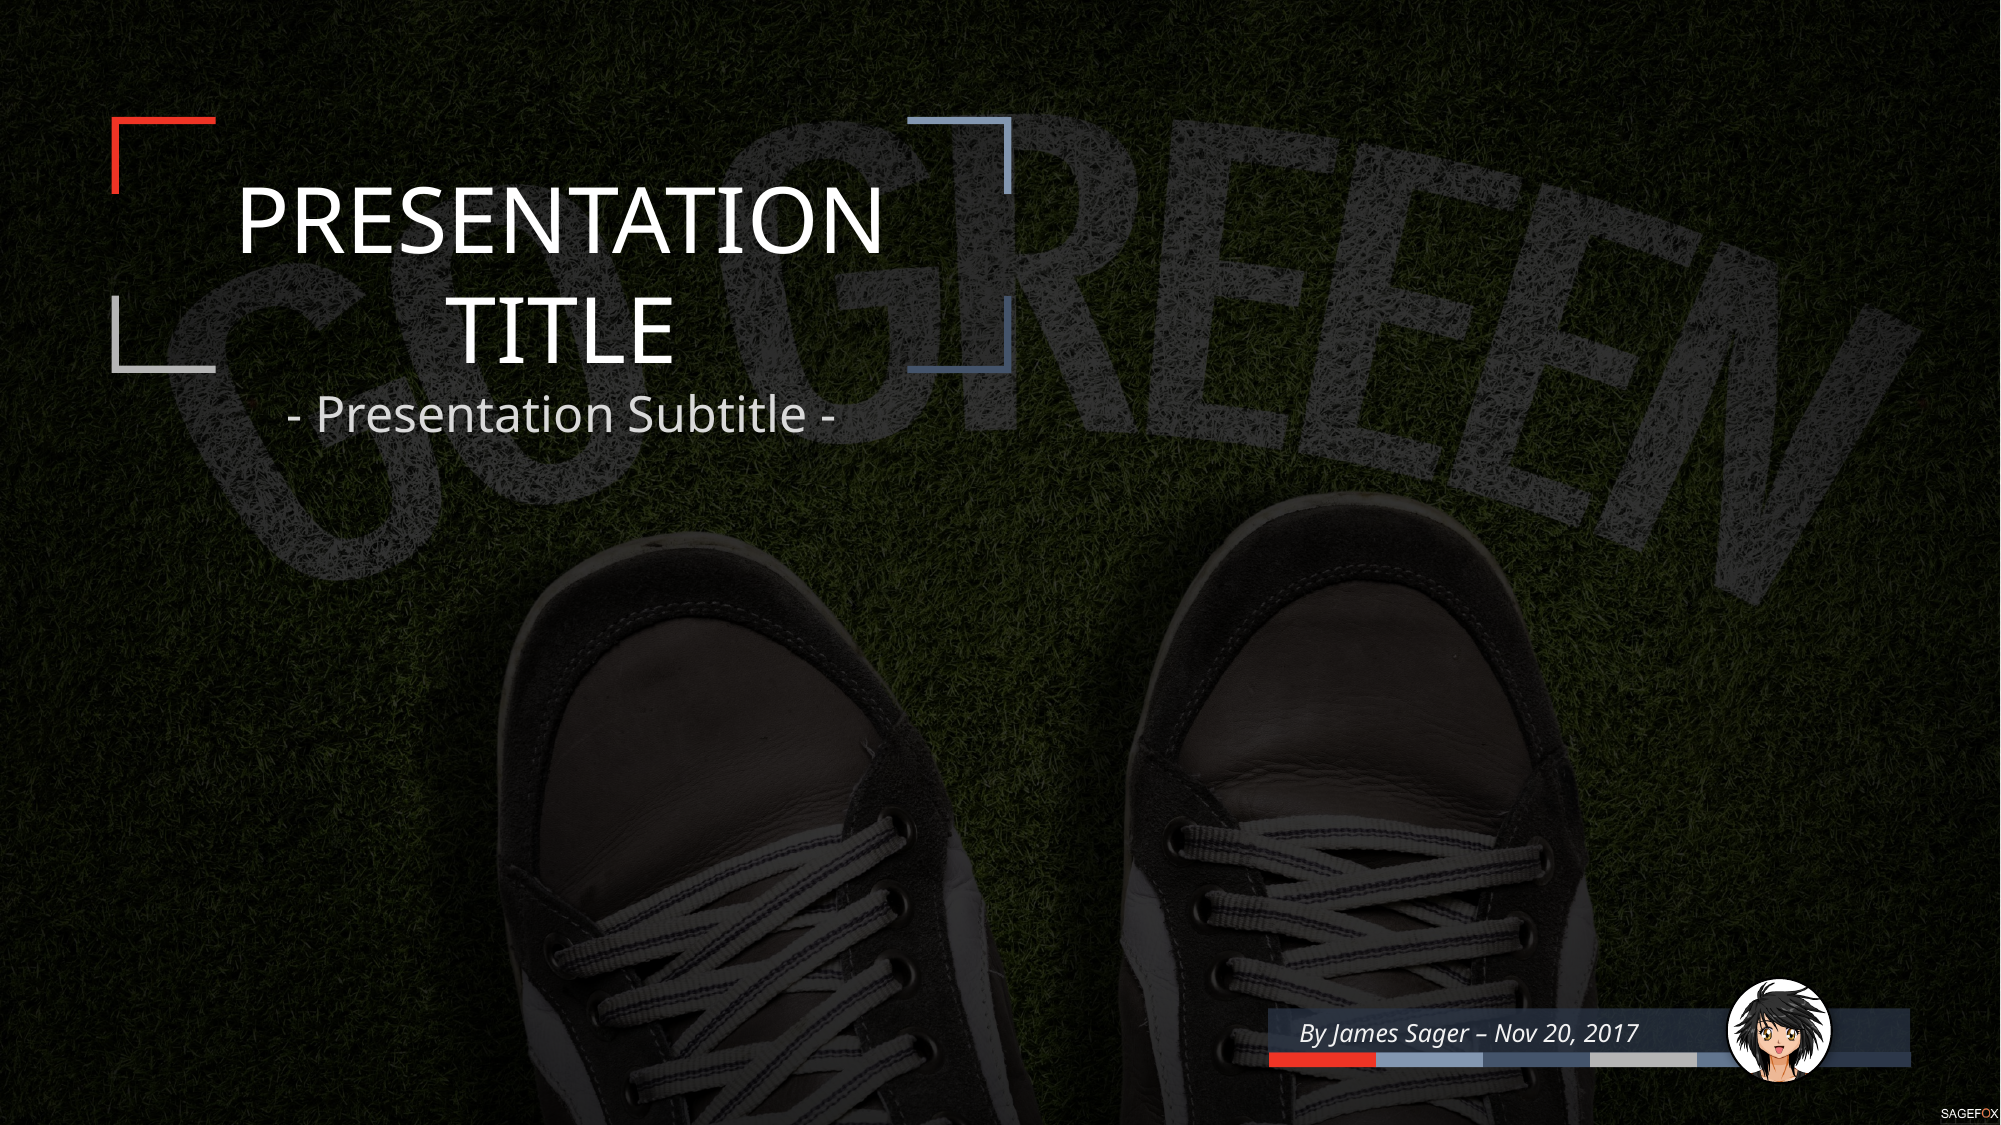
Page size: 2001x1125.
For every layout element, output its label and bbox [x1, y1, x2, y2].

text_box [1268, 978, 1912, 1084]
text_box [111, 116, 1012, 374]
picture [0, 0, 2001, 1125]
